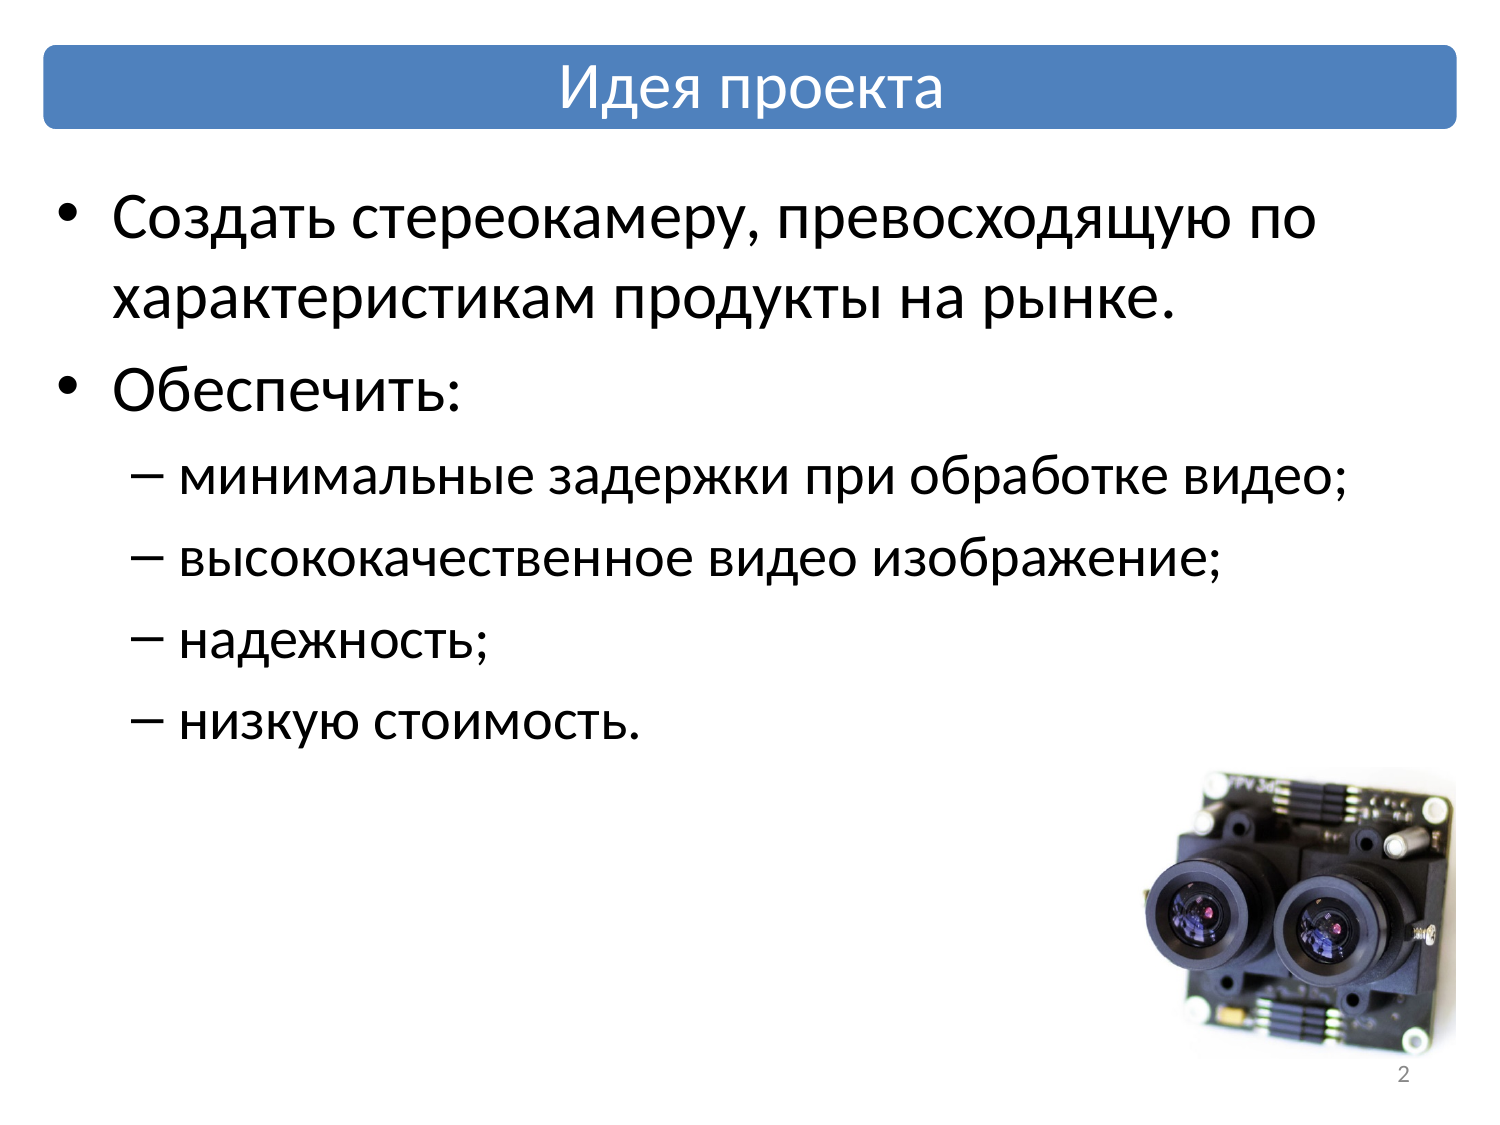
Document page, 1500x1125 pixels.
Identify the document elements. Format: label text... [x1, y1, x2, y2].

list Создать стереокамеру, превосходящую по характеристикам продукты на рынке. Обеспечить: минимальные задержки при обработке видео; высококачественное видео изображение; надежность; низкую стоимость. [41, 164, 1456, 1059]
slide_number 2 [1074, 1042, 1425, 1103]
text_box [41, 42, 1459, 132]
picture [1136, 767, 1457, 1059]
